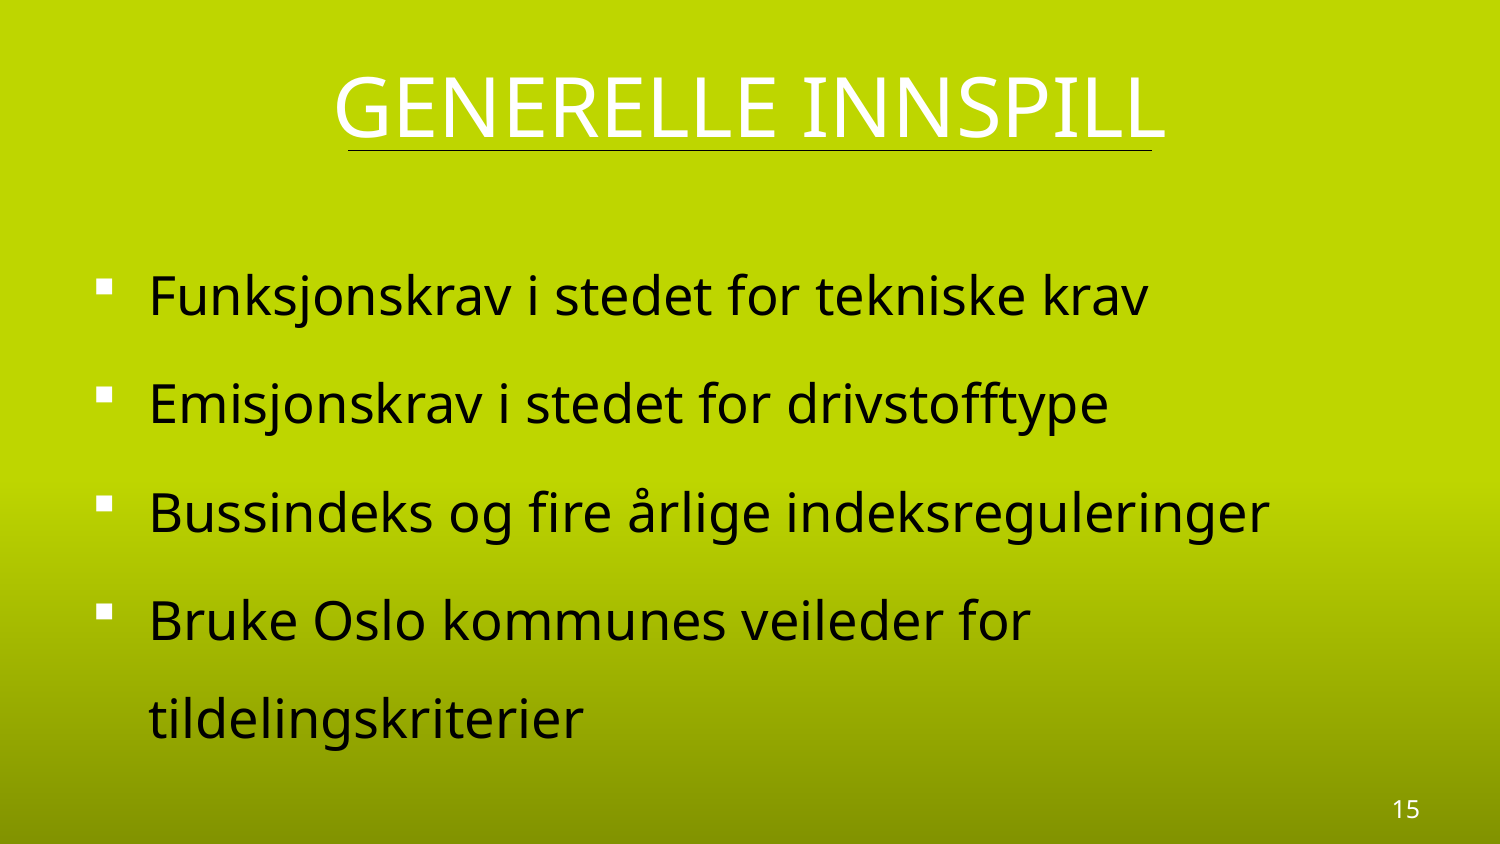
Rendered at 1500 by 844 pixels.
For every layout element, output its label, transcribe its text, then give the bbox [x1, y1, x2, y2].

slide_number 15 [1085, 788, 1436, 833]
title Generelle innspill [75, 33, 1425, 175]
list Funksjonskrav i stedet for tekniske krav Emisjonskrav i stedet for drivstofftype Bussindeks og fire årlige indeksreguleringer Bruke Oslo kommunes veileder for tildelingskriterier [76, 221, 1424, 788]
